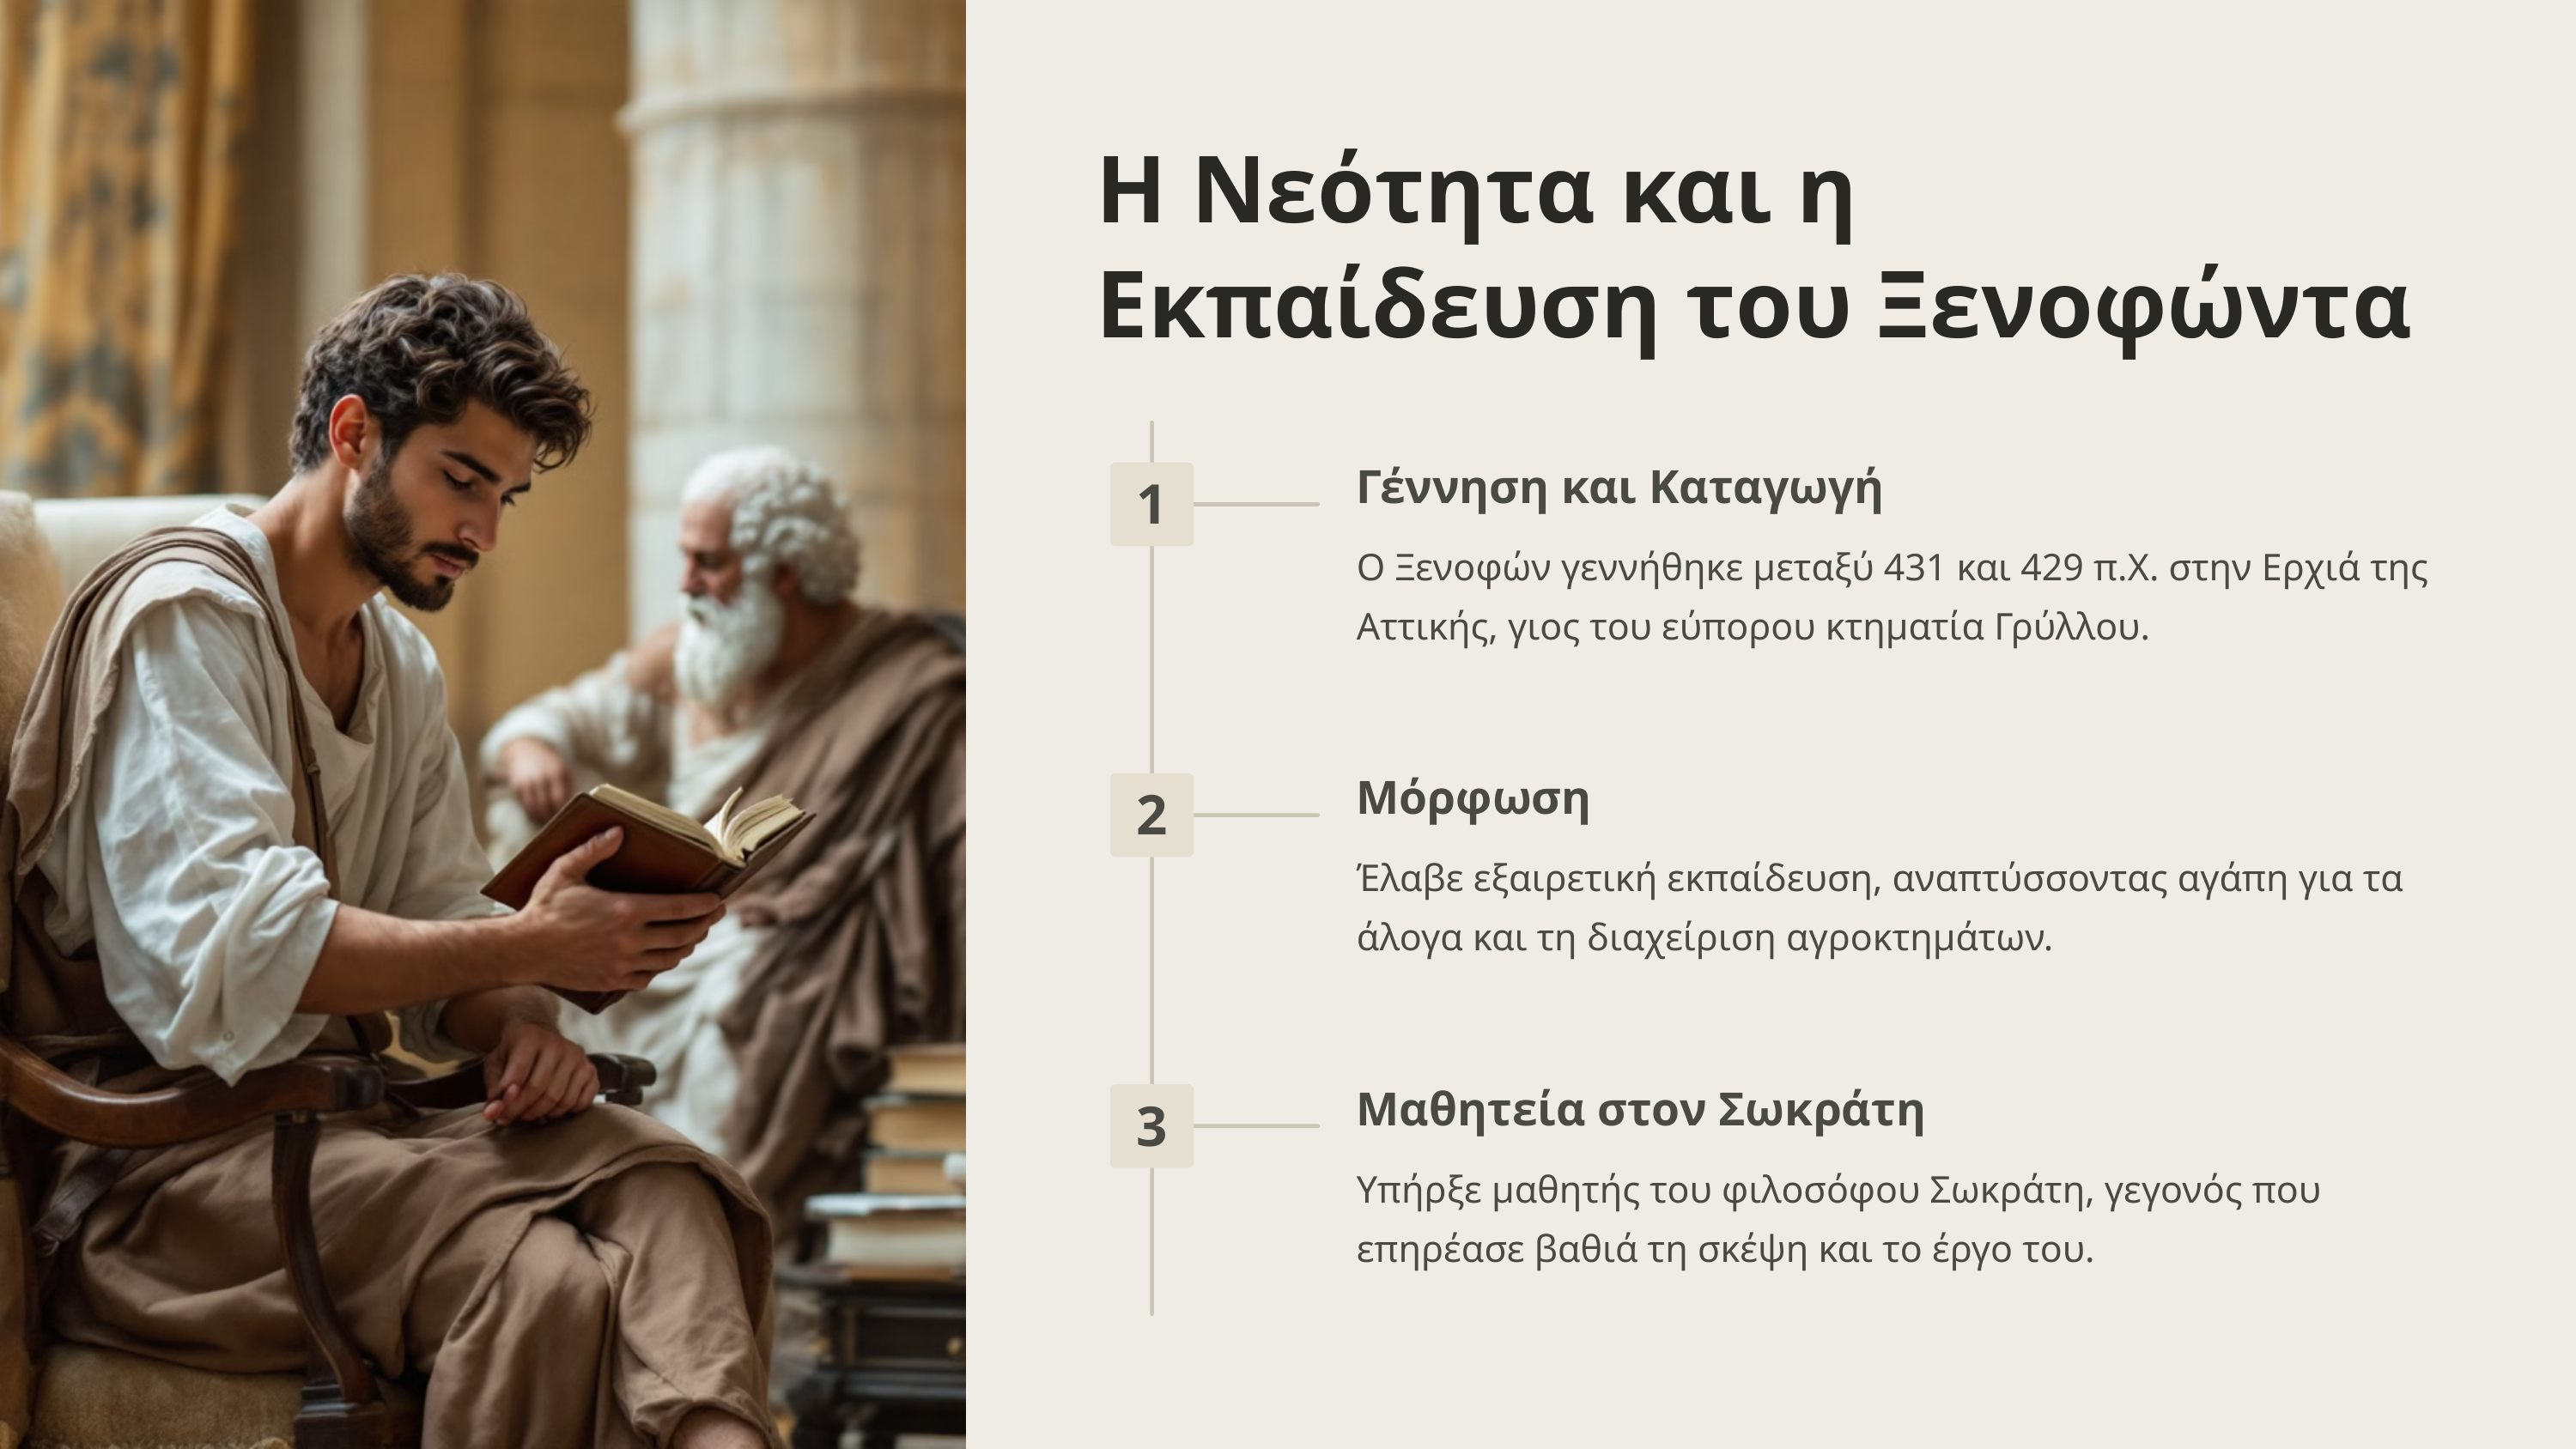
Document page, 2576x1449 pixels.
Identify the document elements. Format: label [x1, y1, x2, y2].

text_box [1356, 1160, 2446, 1280]
text_box [1109, 773, 1194, 858]
text_box [1356, 458, 1891, 517]
text_box [1135, 476, 1169, 533]
text_box [1135, 786, 1169, 844]
text_box [1149, 1175, 1155, 1317]
text_box [1199, 501, 1321, 506]
text_box [1109, 462, 1194, 547]
text_box [1356, 768, 1822, 828]
text_box [1096, 132, 2446, 366]
text_box [1149, 420, 1155, 461]
text_box [1356, 848, 2446, 968]
text_box [1149, 555, 1155, 772]
text_box [1199, 1124, 1321, 1129]
text_box [0, 0, 2576, 1449]
text_box [1135, 1097, 1169, 1155]
text_box [1356, 537, 2446, 658]
text_box [1356, 1079, 1930, 1138]
text_box [1199, 813, 1321, 818]
text_box [1109, 1083, 1194, 1168]
text_box [1149, 864, 1155, 1082]
